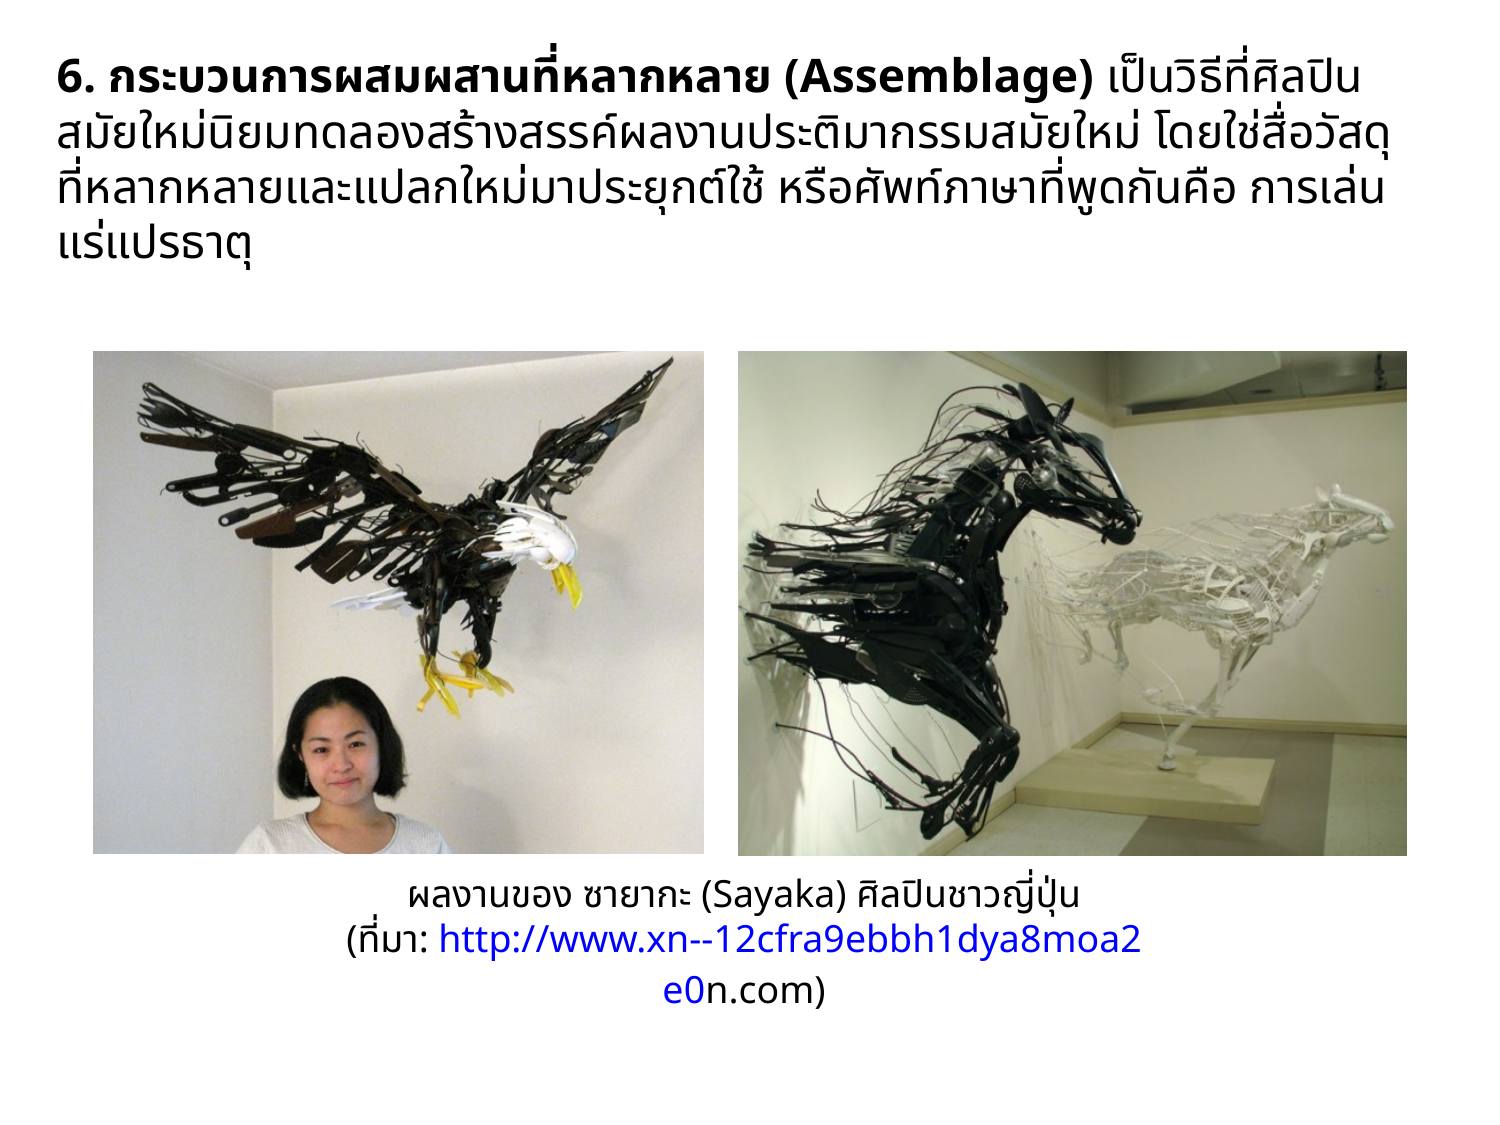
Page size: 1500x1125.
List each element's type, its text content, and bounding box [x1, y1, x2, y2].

picture [93, 351, 704, 854]
text_box ผลงานของ ซายากะ (Sayaka) ศิลปินชาวญี่ปุ่น (ที่มา: http://www.xn--12cfra9ebbh1dya8moa2e0n.com) [328, 862, 1161, 1025]
list 6. กระบวนการผสมผสานที่หลากหลาย (Assemblage) เป็นวิธีที่ศิลปินสมัยใหม่นิยมทดลองสร้างสรรค์ผลงานประติมากรรมสมัยใหม่ โดยใช่สื่อวัสดุที่หลากหลายและแปลกใหม่มาประยุกต์ใช้ หรือศัพท์ภาษาที่พูดกันคือ การเล่นแร่แปรธาตุ [0, 35, 1425, 277]
picture [738, 351, 1407, 856]
